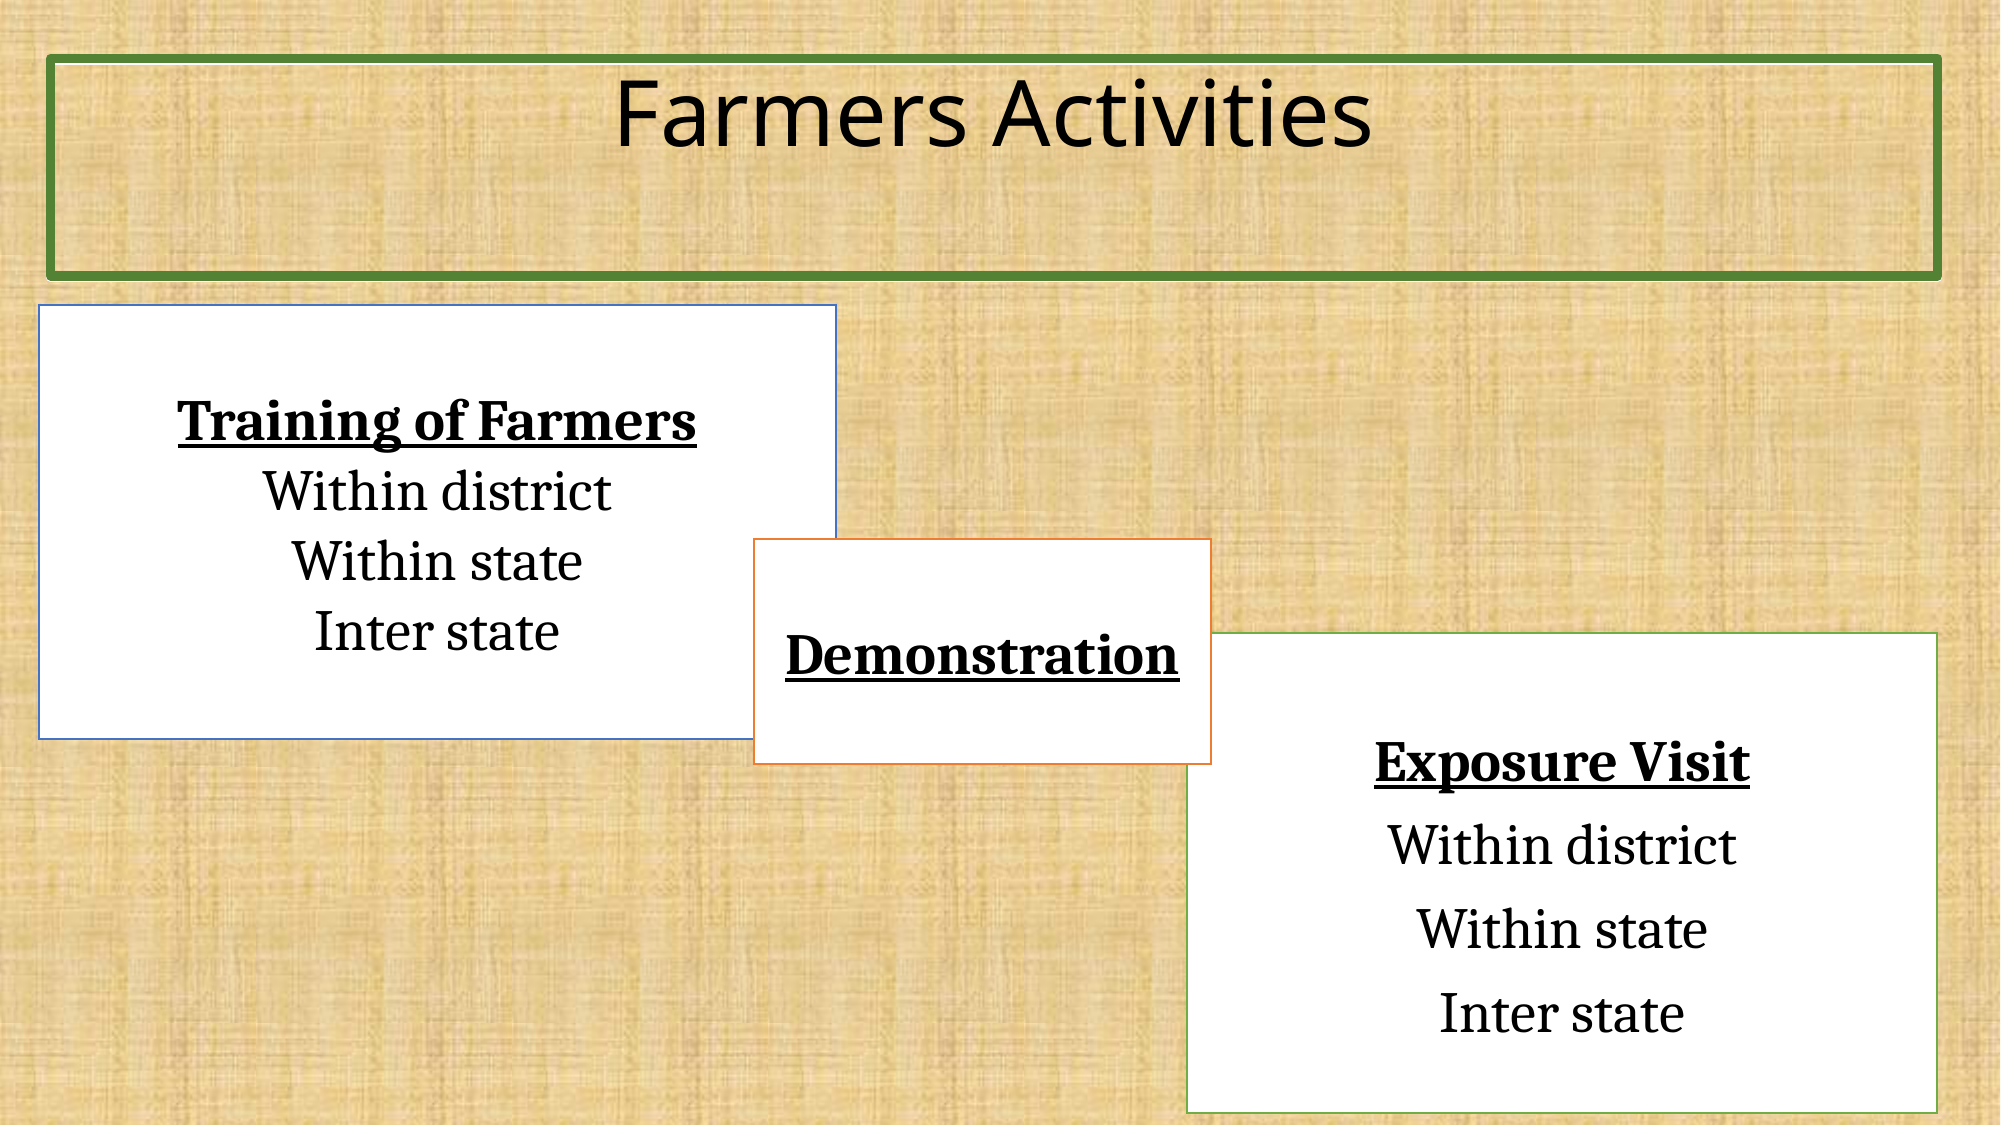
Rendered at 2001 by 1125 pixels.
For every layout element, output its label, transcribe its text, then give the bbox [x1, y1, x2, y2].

text_box [50, 58, 1938, 276]
text_box Training of Farmers Within district Within state Inter state [38, 304, 837, 740]
text_box Demonstration [753, 538, 1212, 765]
text_box Exposure Visit Within district Within state Inter state [1186, 632, 1938, 1114]
picture [0, 0, 2001, 1125]
